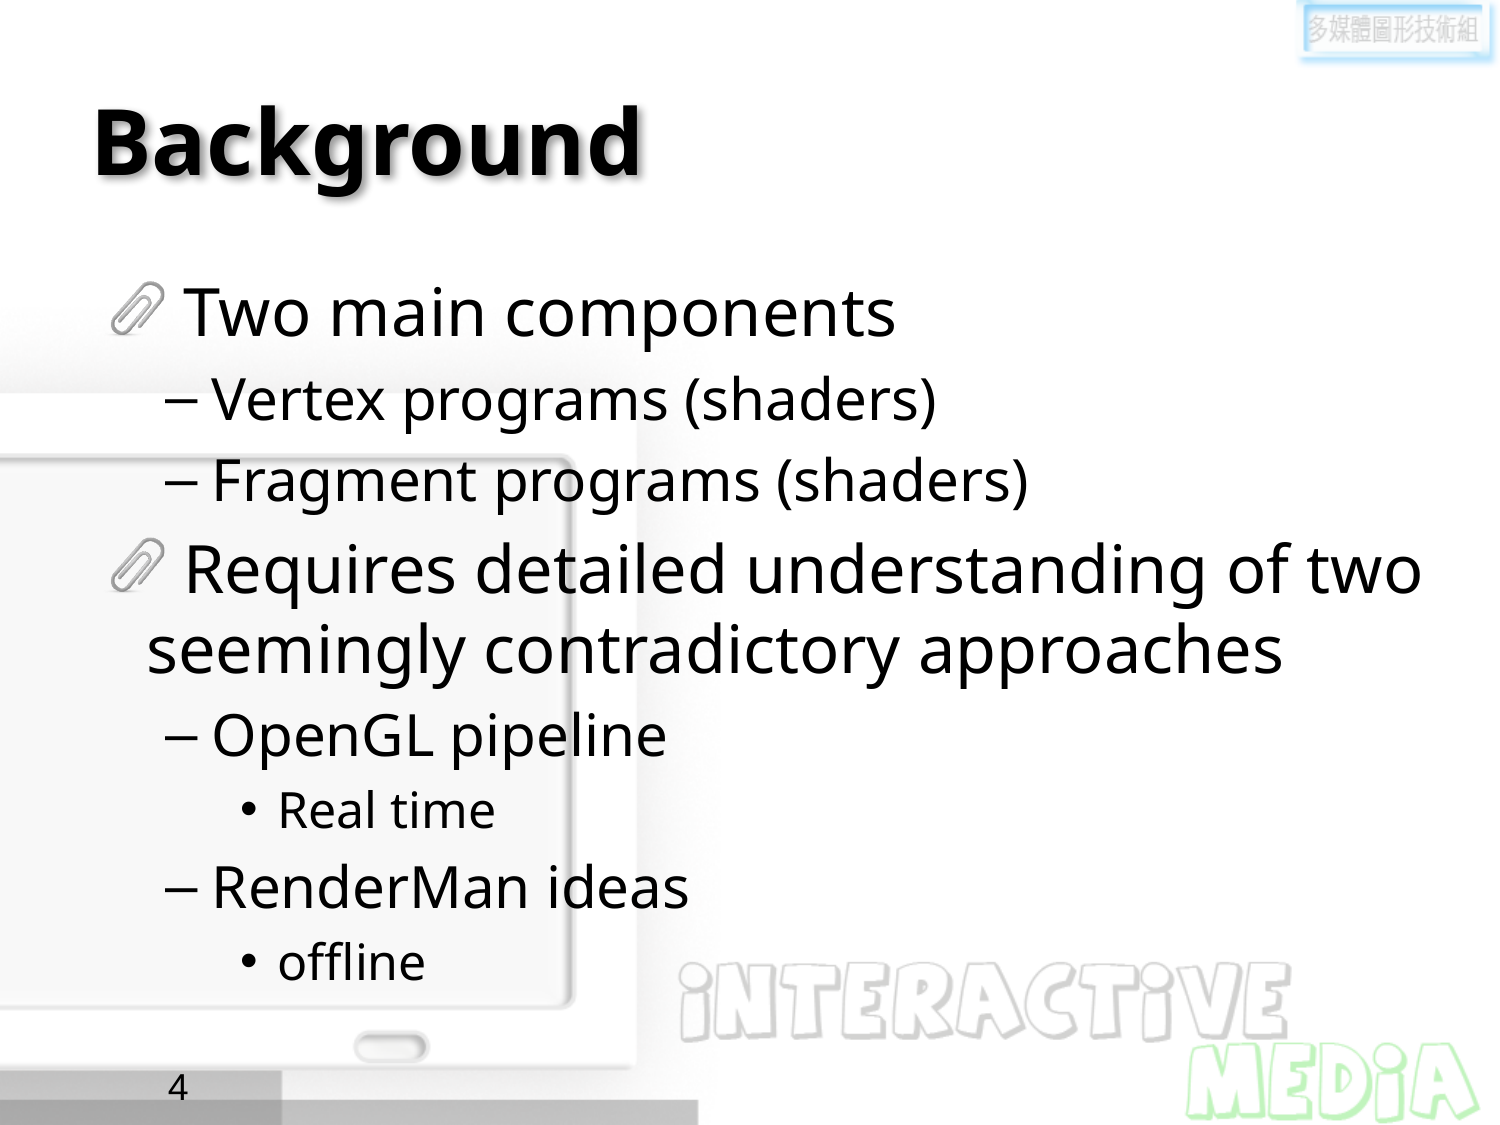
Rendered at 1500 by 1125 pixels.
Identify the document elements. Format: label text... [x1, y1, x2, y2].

title Background [75, 45, 1152, 233]
list Two main components Vertex programs (shaders) Fragment programs (shaders) Requires detailed understanding of two seemingly contradictory approaches OpenGL pipeline Real time RenderMan ideas offline [75, 262, 1471, 1005]
slide_number 4 [75, 1062, 425, 1108]
picture [0, 0, 1500, 1125]
